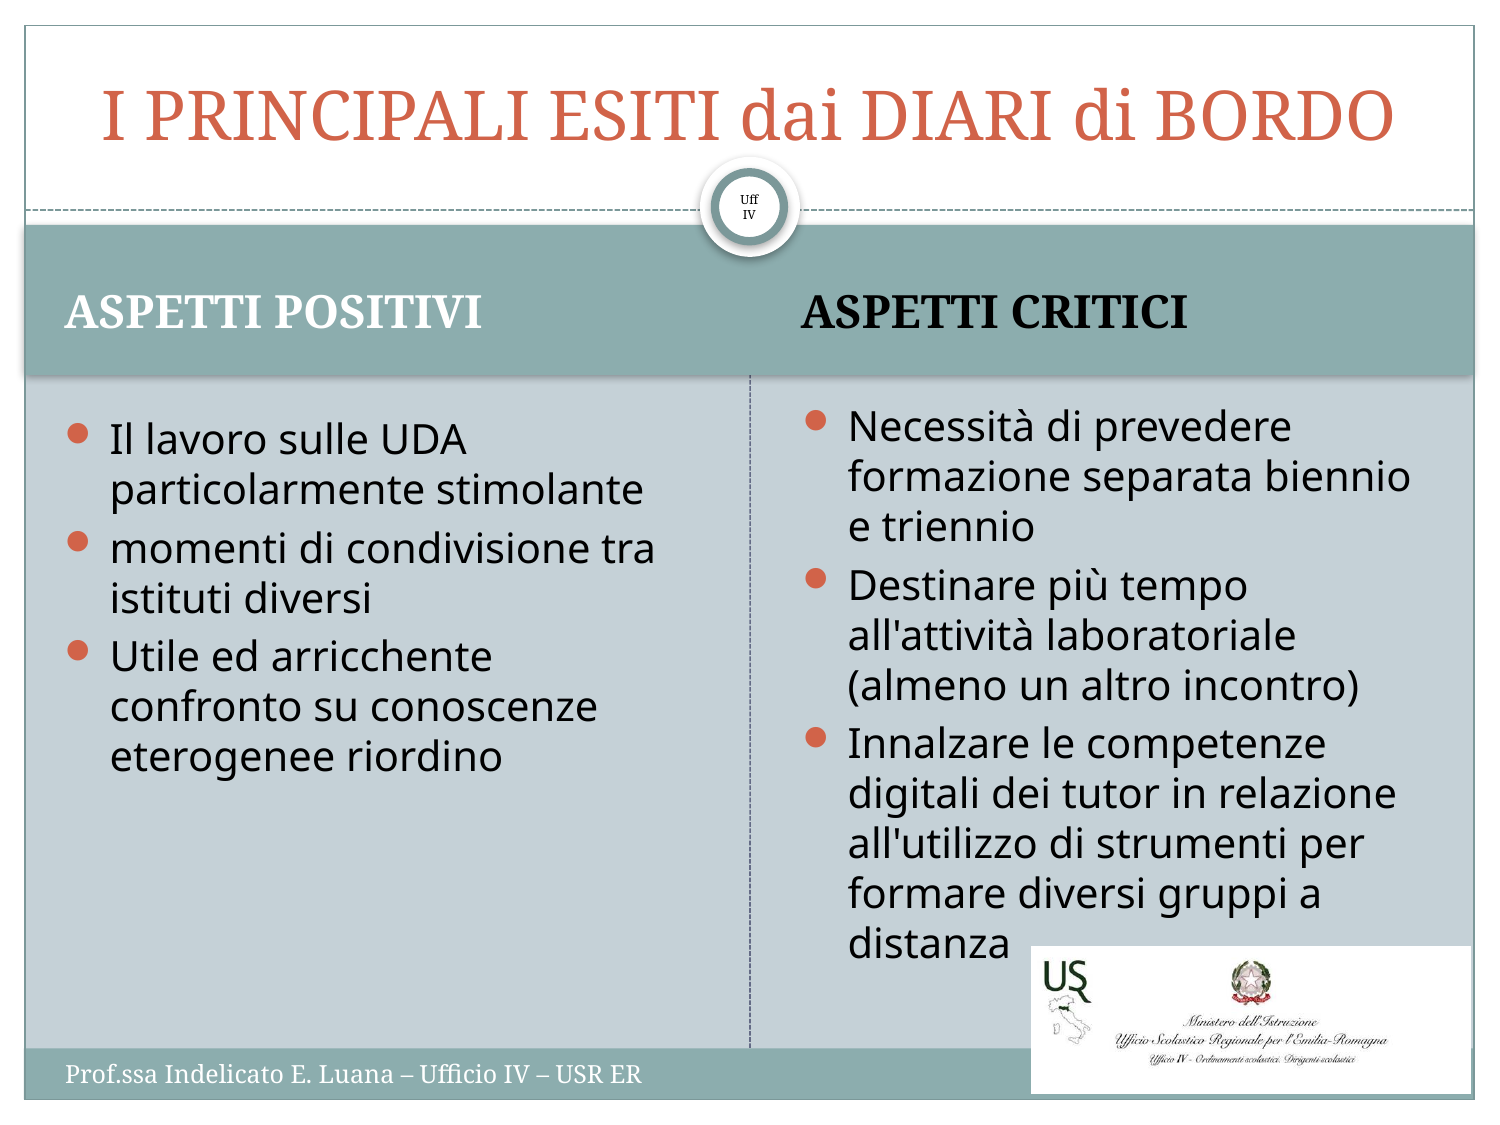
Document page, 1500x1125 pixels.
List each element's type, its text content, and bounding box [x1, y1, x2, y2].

title I PRINCIPALI ESITI dai DIARI di BORDO [49, 37, 1450, 162]
list Il lavoro sulle UDA particolarmente stimolante momenti di condivisione tra istituti diversi Utile ed arricchente confronto su conoscenze eterogenee riordino [49, 405, 713, 1032]
list ASPETTI POSITIVI [48, 249, 714, 371]
list Necessità di prevedere formazione separata biennio e triennio Destinare più tempo all'attività laboratoriale (almeno un altro incontro) Innalzare le competenze digitali dei tutor in relazione all'utilizzo di strumenti per formare diversi gruppi a distanza [787, 392, 1450, 1020]
picture [1031, 946, 1471, 1094]
footer Prof.ssa Indelicato E. Luana – Ufficio IV – USR ER [50, 1051, 713, 1125]
list ASPETTI CRITICI [785, 249, 1450, 371]
